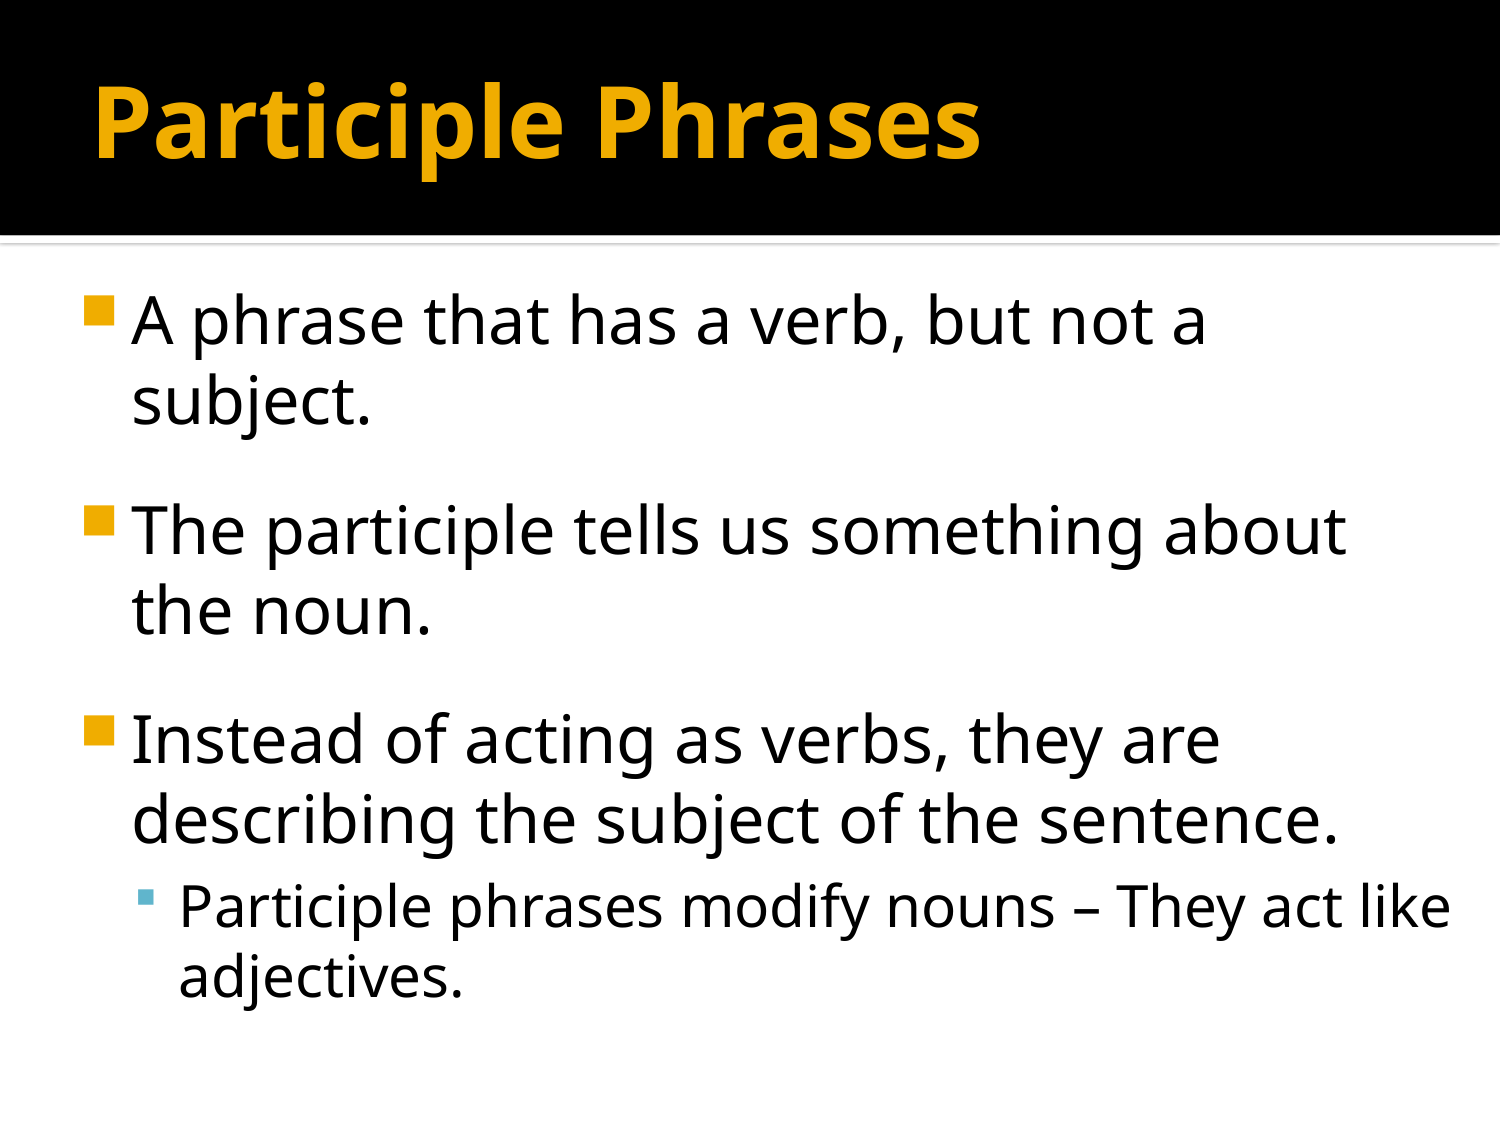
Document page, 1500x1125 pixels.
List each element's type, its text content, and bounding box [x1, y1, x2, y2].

title Participle Phrases [75, 24, 1300, 213]
list A phrase that has a verb, but not a subject. The participle tells us something about the noun. Instead of acting as verbs, they are describing the subject of the sentence. Participle phrases modify nouns – They act like adjectives. [50, 262, 1475, 1063]
